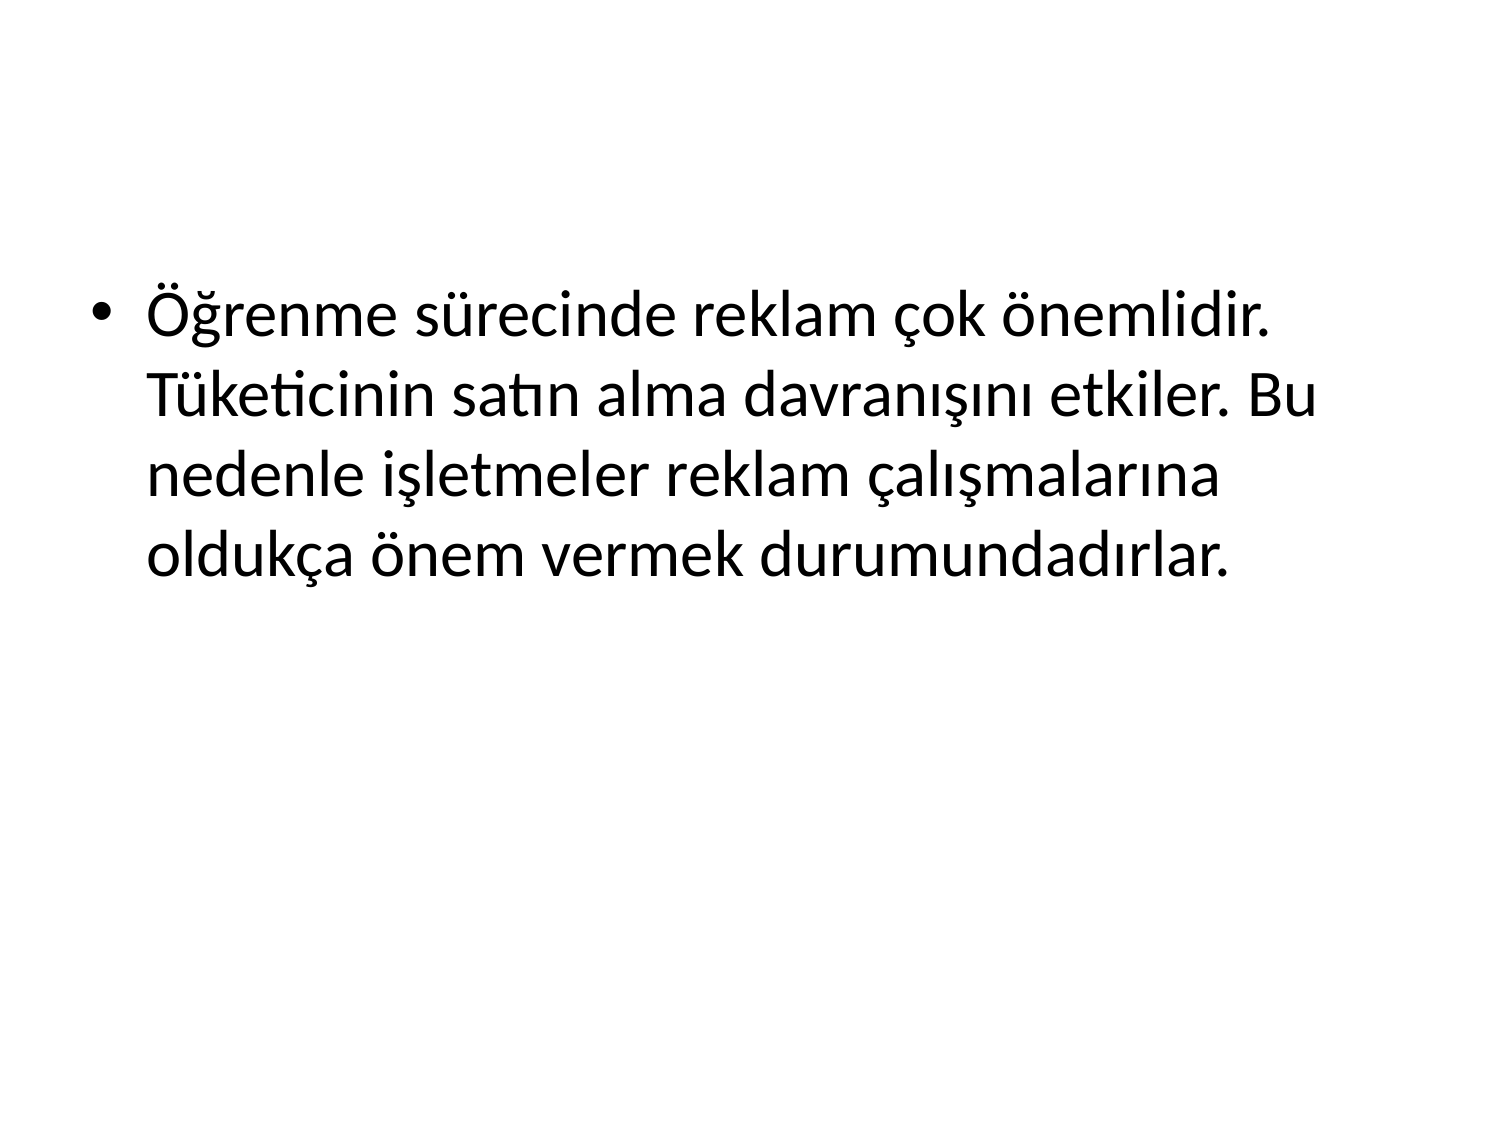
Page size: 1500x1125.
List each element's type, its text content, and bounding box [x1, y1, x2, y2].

list Öğrenme sürecinde reklam çok önemlidir. Tüketicinin satın alma davranışını etkiler. Bu nedenle işletmeler reklam çalışmalarına oldukça önem vermek durumundadırlar. [75, 262, 1425, 1005]
